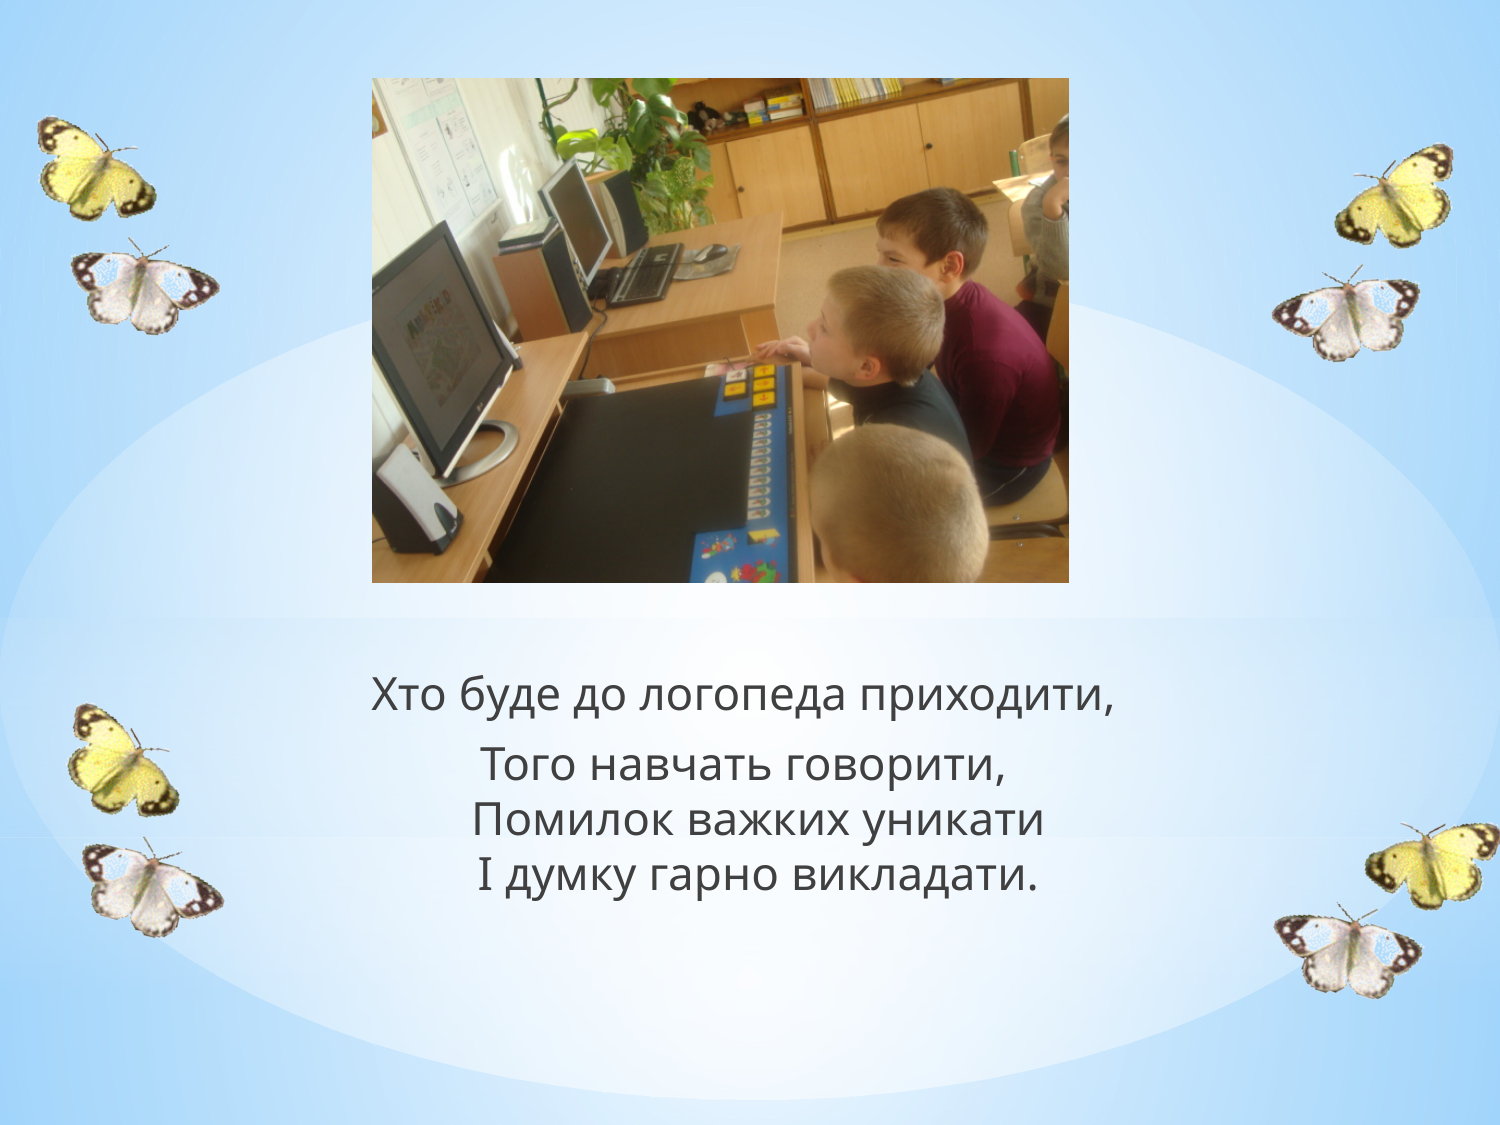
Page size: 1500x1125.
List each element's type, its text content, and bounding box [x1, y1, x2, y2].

picture [0, 681, 295, 970]
picture [371, 77, 1070, 584]
picture [1231, 129, 1499, 378]
picture [0, 102, 260, 351]
list Хто буде до логопеда приходити, Того навчать говорити, Помилок важких уникати І думку гарно викладати. [64, 657, 1415, 1047]
picture [1228, 753, 1500, 1048]
